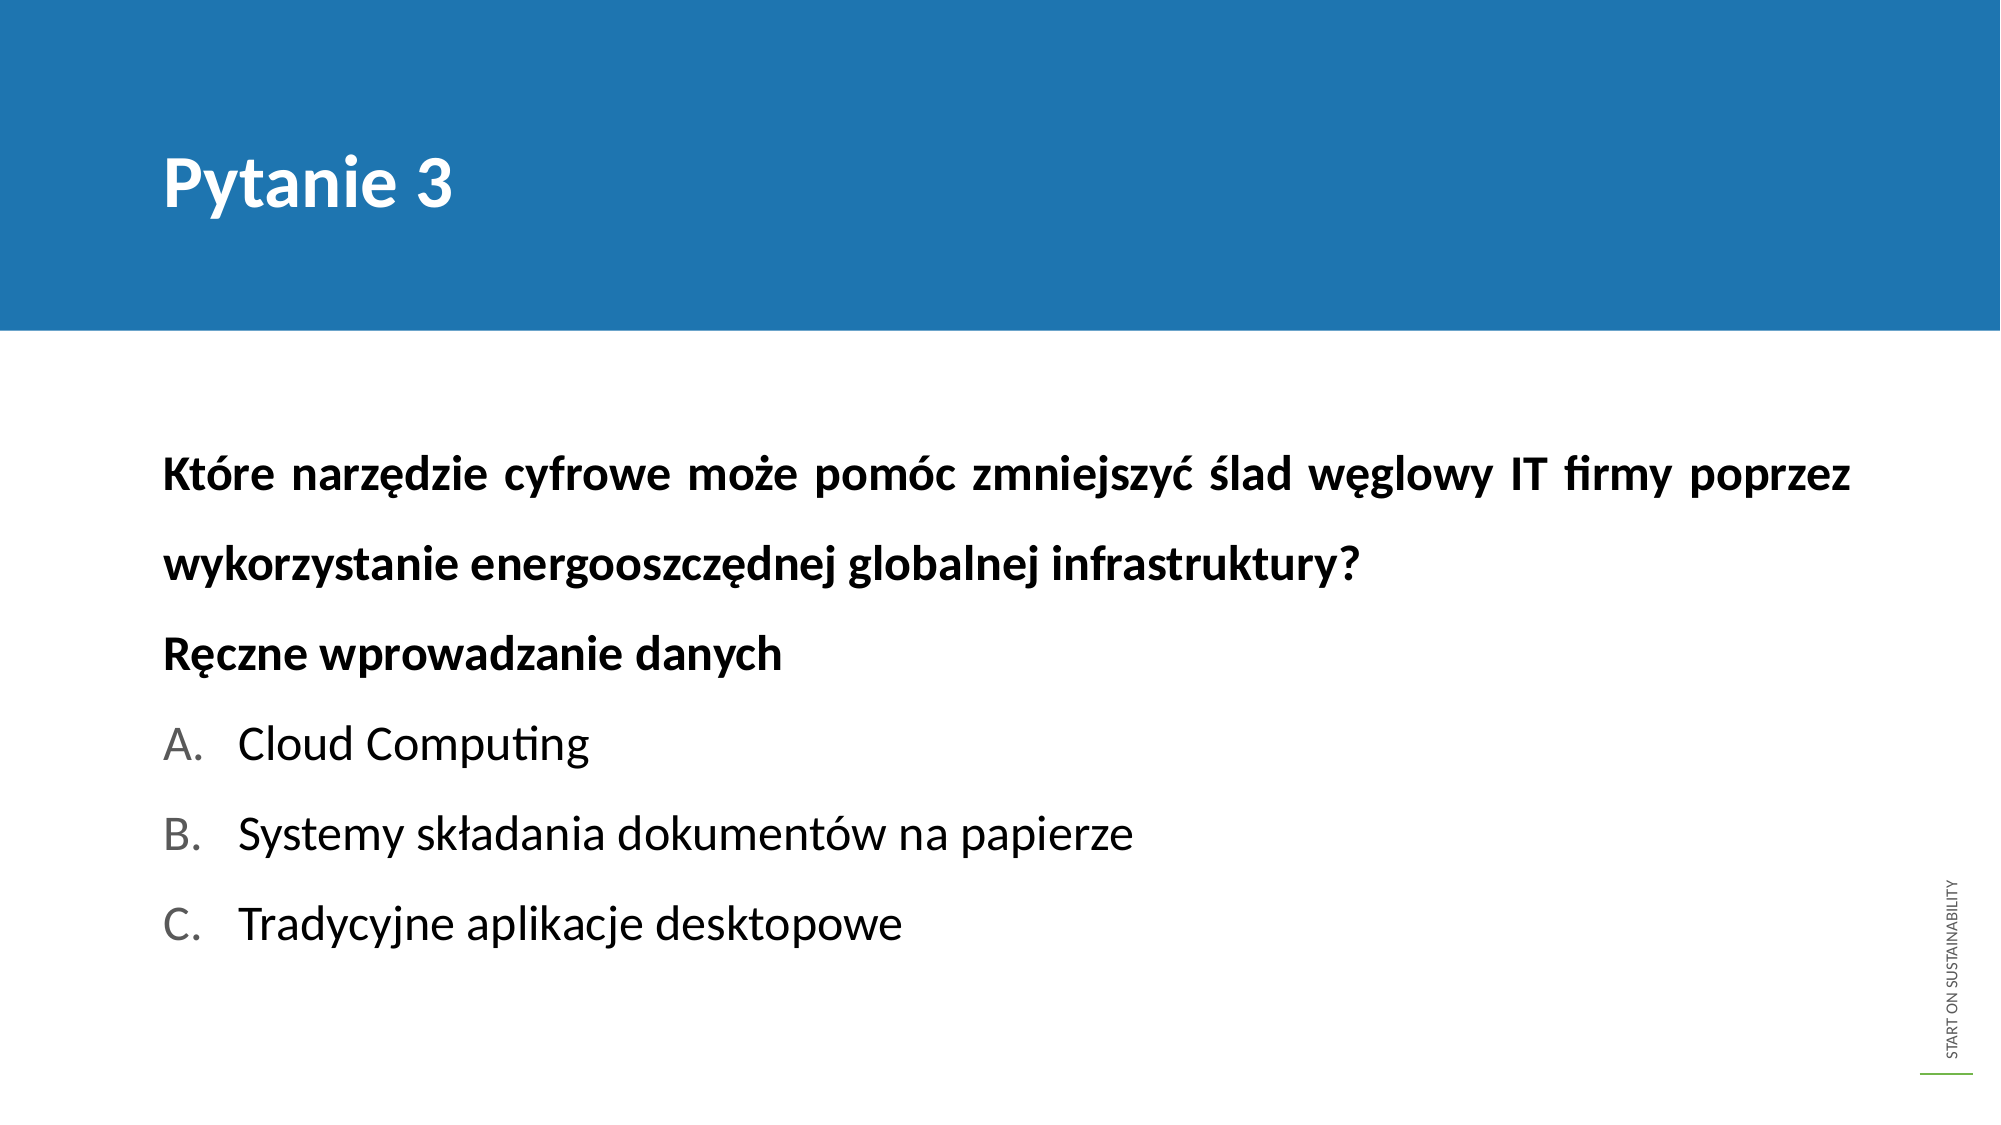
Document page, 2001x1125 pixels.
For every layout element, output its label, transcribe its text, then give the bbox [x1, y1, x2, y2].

list Które narzędzie cyfrowe może pomóc zmniejszyć ślad węglowy IT firmy poprzez wykorzystanie energooszczędnej globalnej infrastruktury? Ręczne wprowadzanie danych Cloud Computing Systemy składania dokumentów na papierze Tradycyjne aplikacje desktopowe [148, 403, 1868, 1024]
list Pytanie 3 [148, 135, 1868, 268]
